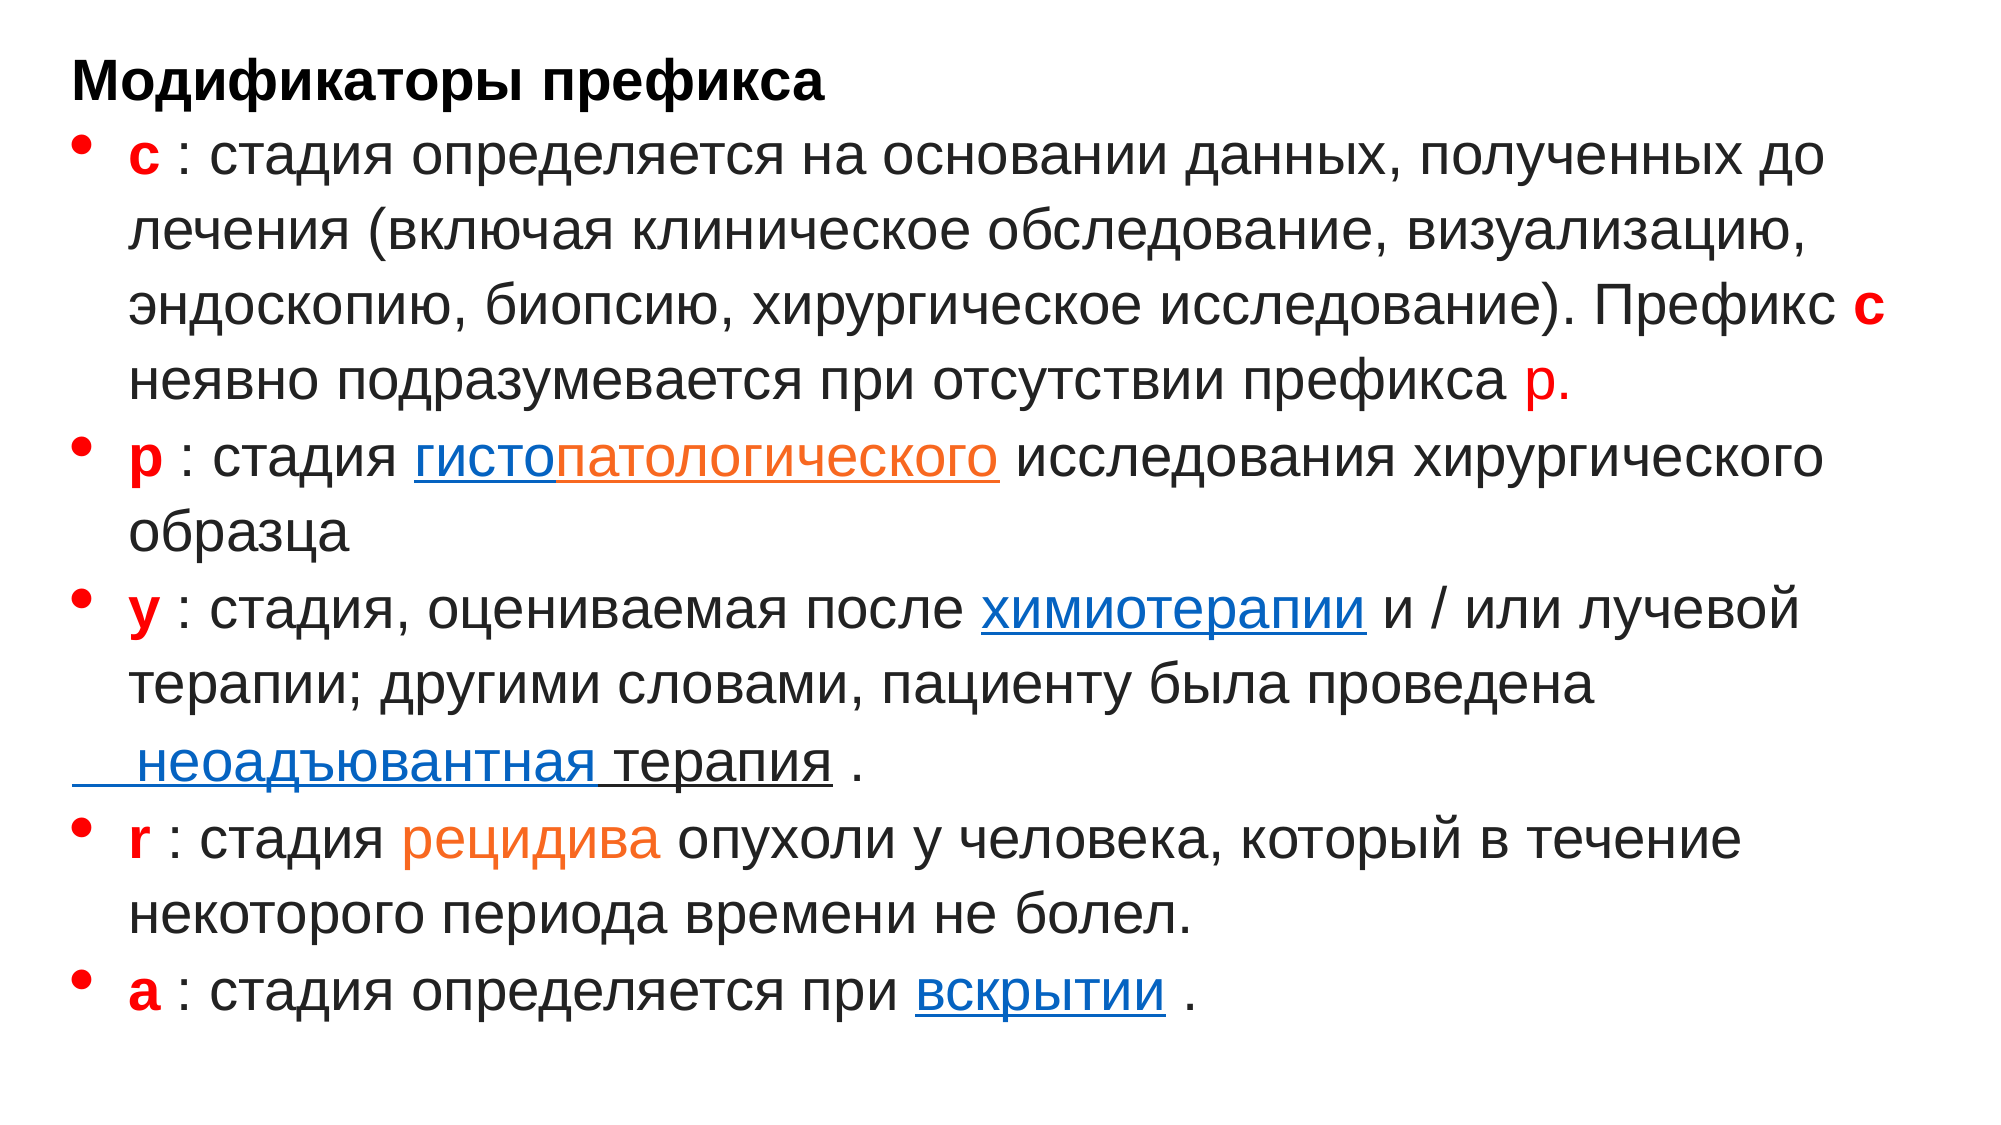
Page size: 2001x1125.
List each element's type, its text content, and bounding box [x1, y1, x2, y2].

text_box Модификаторы префикса c : стадия определяется на основании данных, полученных до лечения (включая клиническое обследование, визуализацию, эндоскопию, биопсию, хирургическое исследование). Префикс c неявно подразумевается при отсутствии префикса p. p : стадия гистопатологического исследования хирургического образца y : стадия, оцениваемая после химиотерапии и / или лучевой терапии; другими словами, пациенту была проведена неоадъювантная терапия . r : стадия рецидива опухоли у человека, который в течение некоторого периода времени не болел. а : стадия определяется при вскрытии . [57, 29, 1946, 1030]
